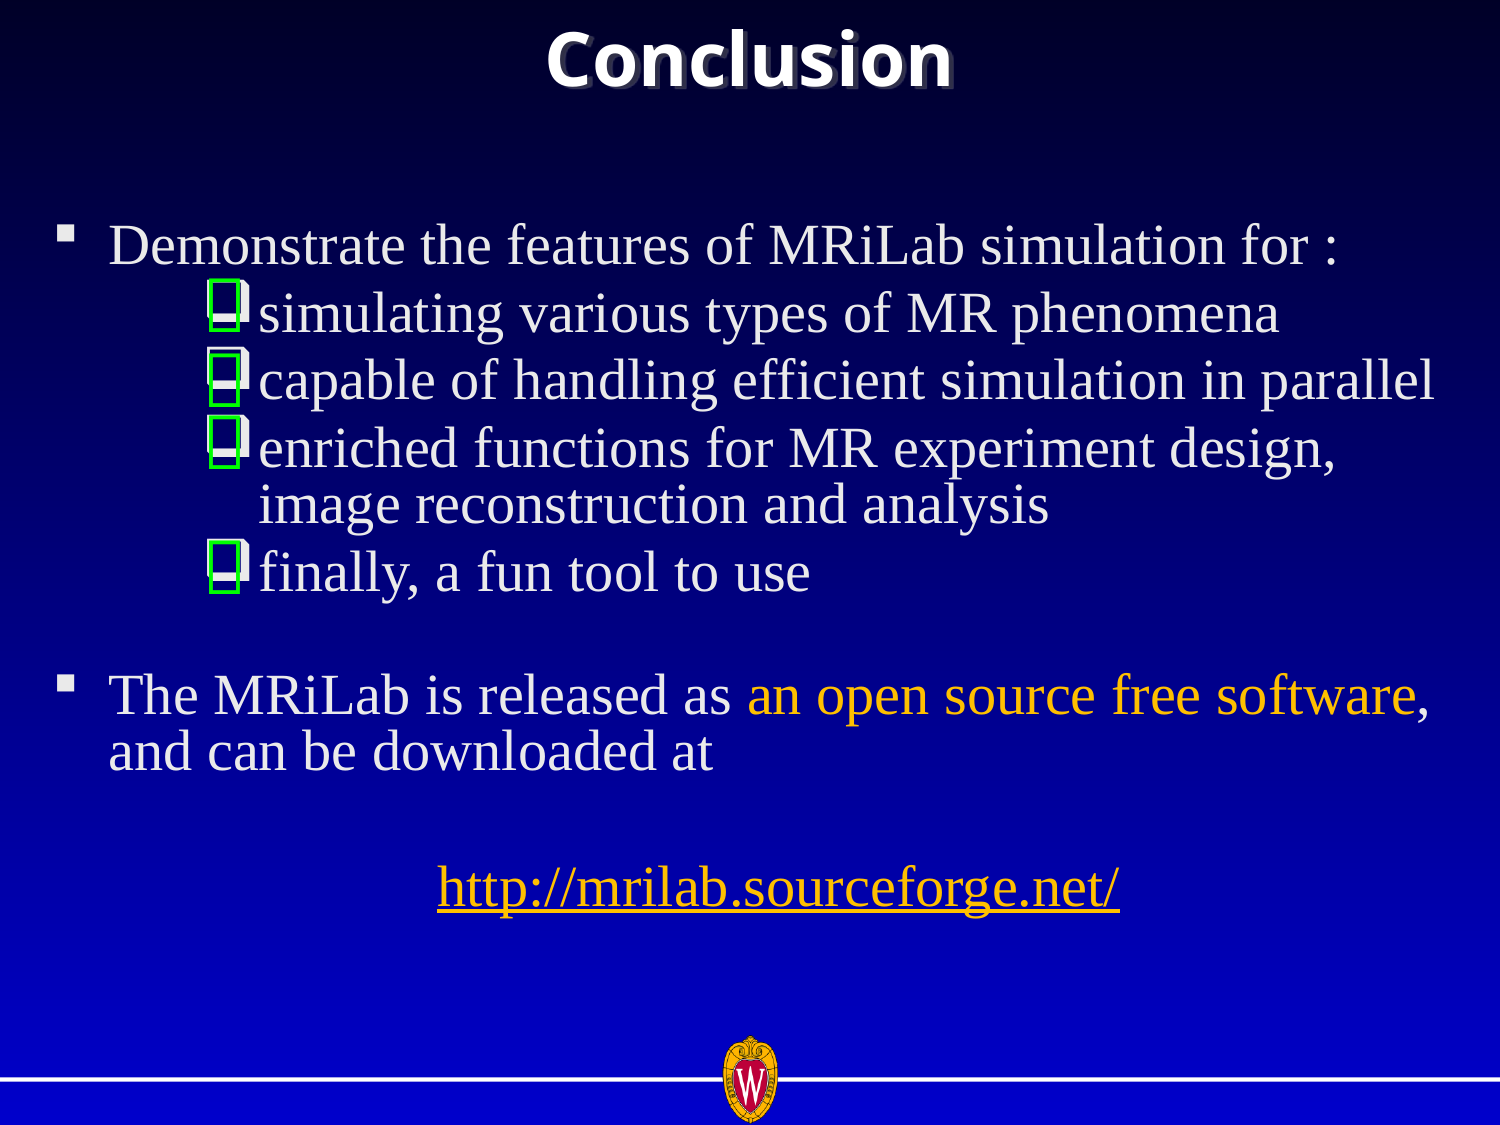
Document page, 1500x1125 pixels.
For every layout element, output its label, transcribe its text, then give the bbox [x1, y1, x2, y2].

text_box The MRiLab is released as an open source free software, and can be downloaded at http://mrilab.sourceforge.net/ [37, 662, 1475, 988]
title Conclusion [0, 0, 1500, 113]
text_box  [187, 324, 275, 387]
picture [722, 1035, 778, 1124]
text_box  [187, 512, 275, 618]
text_box  [187, 249, 275, 324]
text_box  [187, 387, 275, 493]
text_box Demonstrate the features of MRiLab simulation for : simulating various types of MR phenomena capable of handling efficient simulation in parallel enriched functions for MR experiment design, image reconstruction and analysis finally, a fun tool to use [37, 212, 1475, 650]
